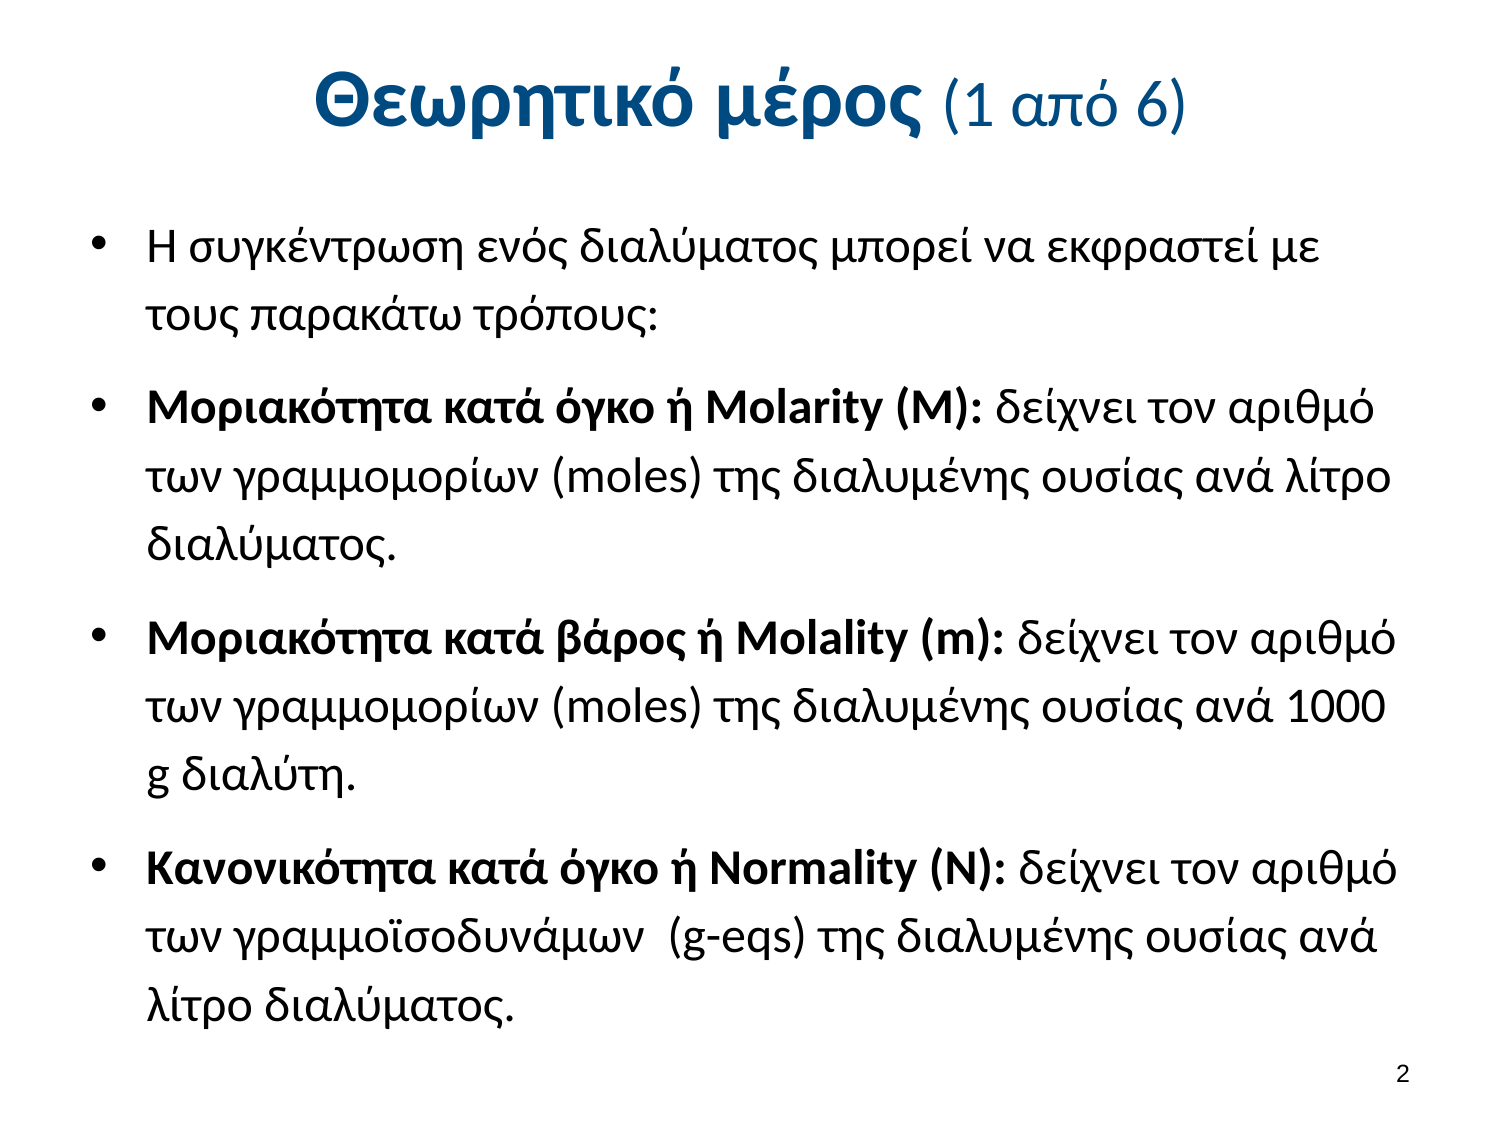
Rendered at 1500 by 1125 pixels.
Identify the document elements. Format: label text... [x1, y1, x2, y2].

slide_number 1 [1074, 1042, 1425, 1103]
title Θεωρητικό μέρος (1 από 6) [76, 19, 1427, 169]
list Η συγκέντρωση ενός διαλύματος μπορεί να εκφραστεί με τους παρακάτω τρόπους: Μοριακότητα κατά όγκο ή Molarity (M): δείχνει τον αριθμό των γραμμομορίων (moles) της διαλυμένης ουσίας ανά λίτρο διαλύματος. Μοριακότητα κατά βάρος ή Molality (m): δείχνει τον αριθμό των γραμμομορίων (moles) της διαλυμένης ουσίας ανά 1000 g διαλύτη. Κανονικότητα κατά όγκο ή Normality (N): δείχνει τον αριθμό των γραμμοϊσοδυνάμων (g-eqs) της διαλυμένης ουσίας ανά λίτρο διαλύματος. [75, 196, 1425, 1024]
